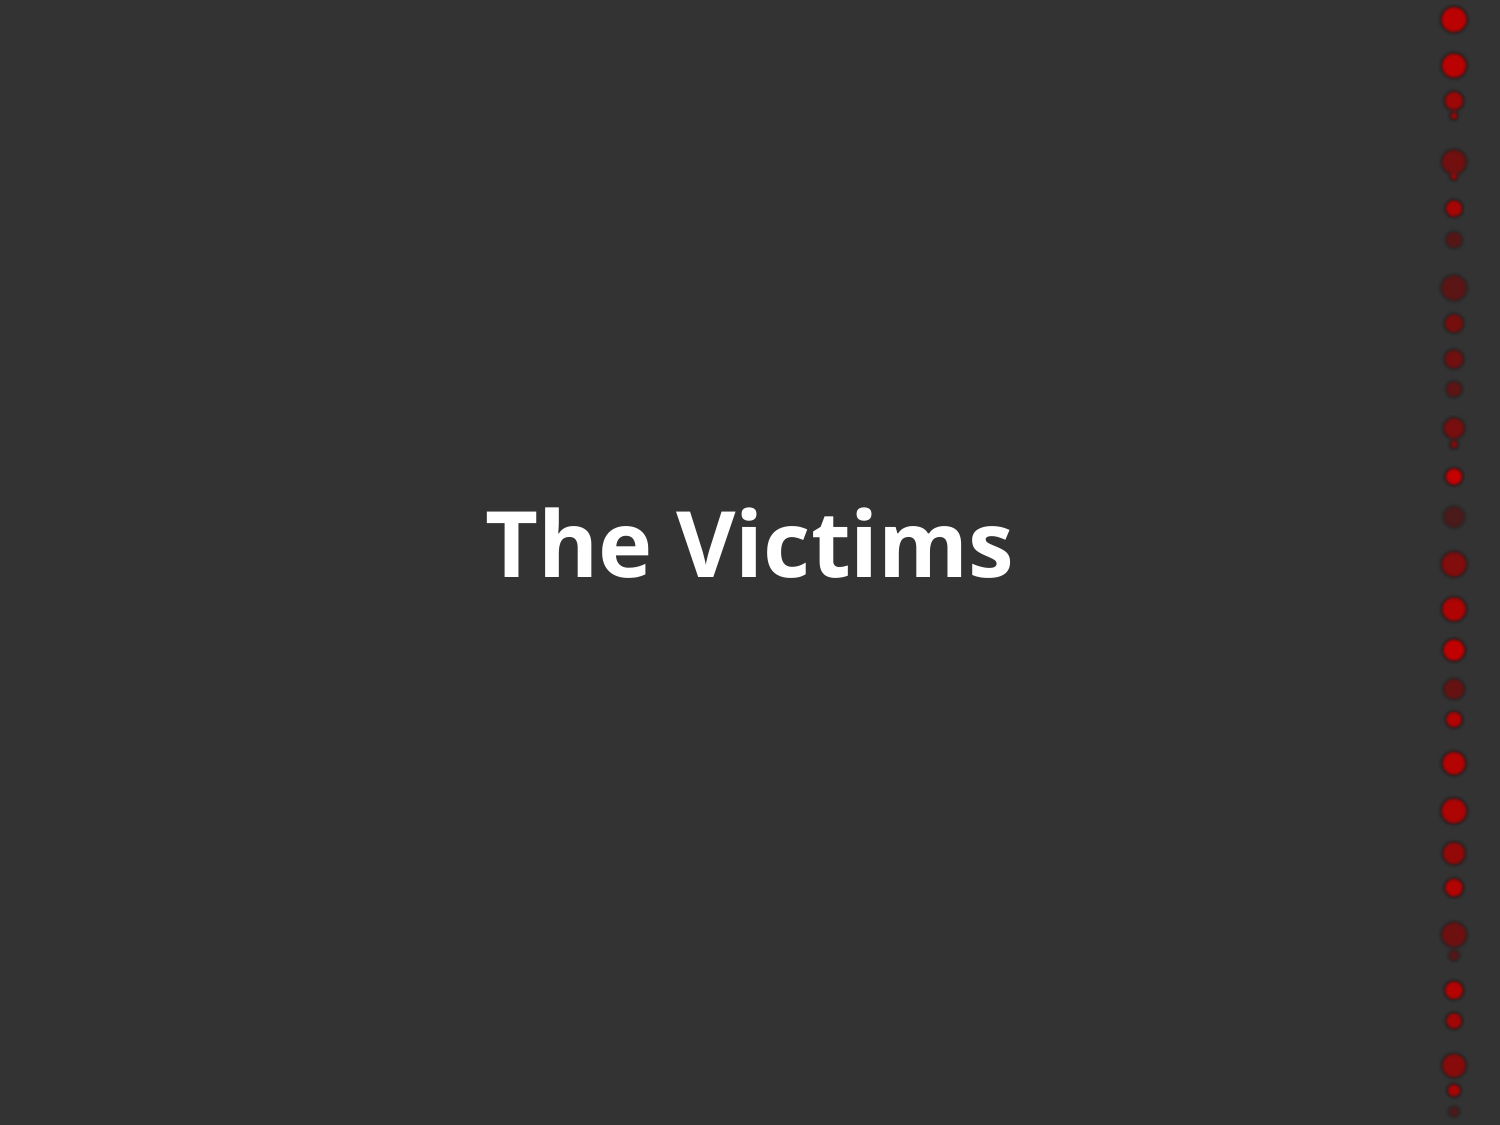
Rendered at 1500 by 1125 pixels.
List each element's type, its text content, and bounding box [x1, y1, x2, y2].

picture [1425, 0, 1488, 1125]
title The Victims [75, 45, 1425, 1038]
